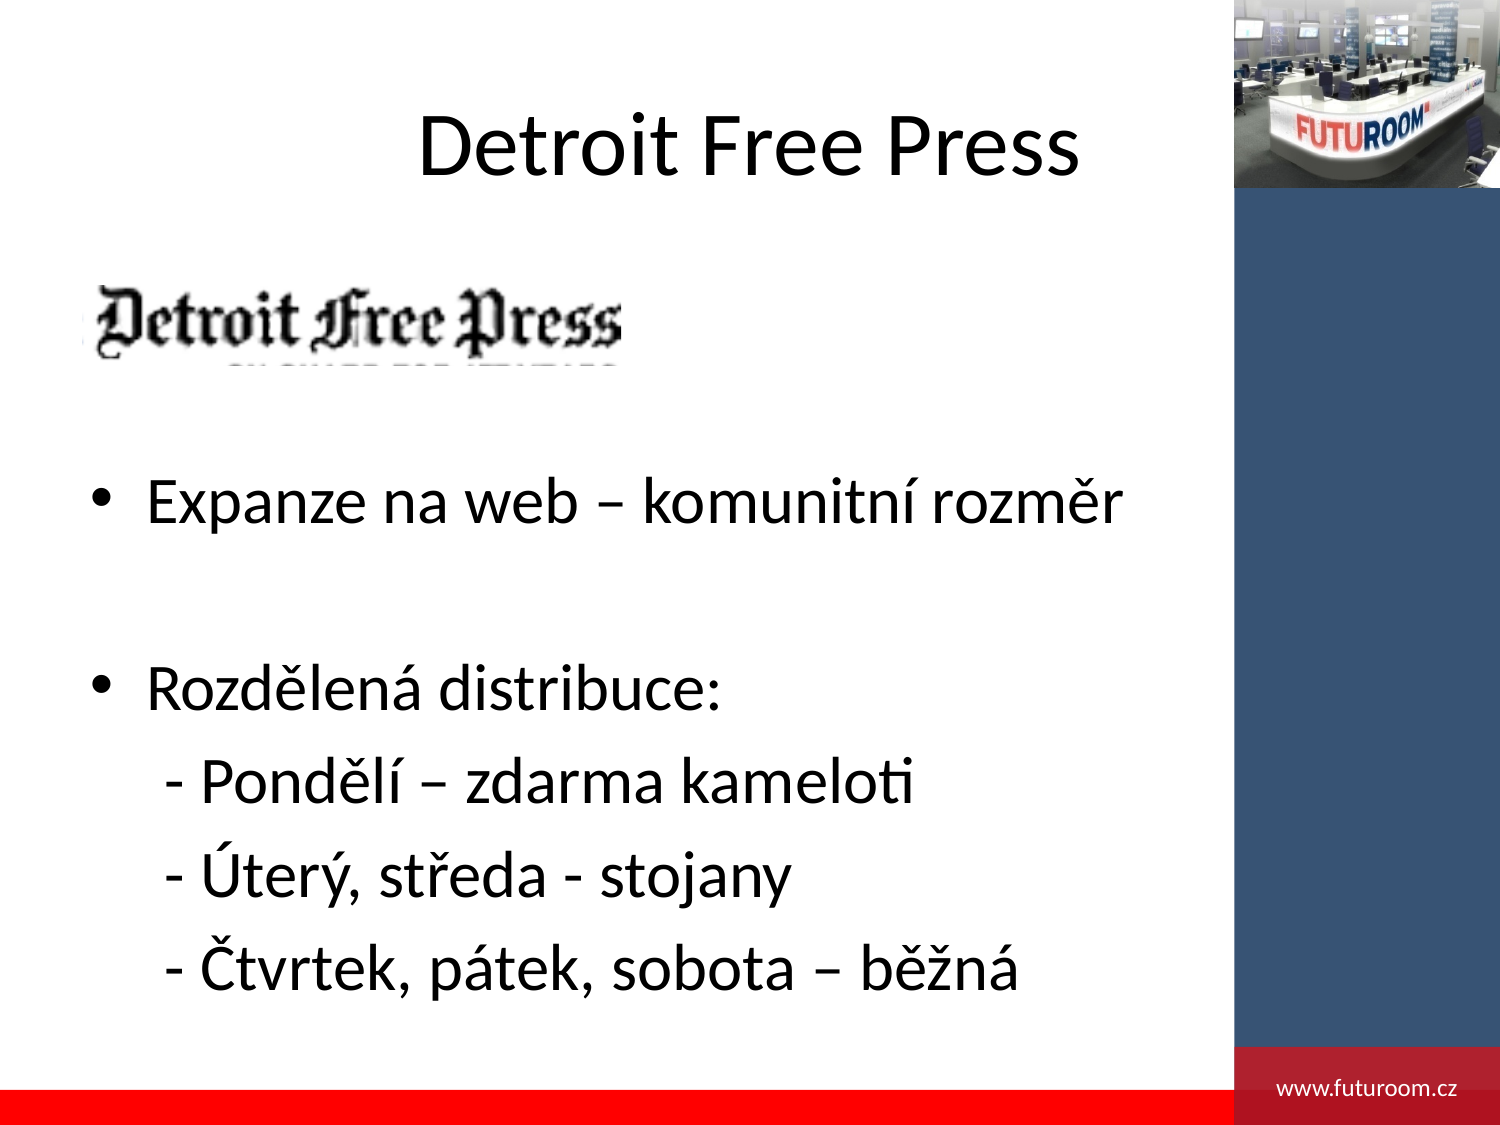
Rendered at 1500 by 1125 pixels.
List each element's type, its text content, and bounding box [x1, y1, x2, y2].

text_box www.futuroom.cz [1232, 1045, 1500, 1125]
text_box Expanze na web – komunitní rozměr Rozdělená distribuce: - Pondělí – zdarma kameloti - Úterý, středa - stojany - Čtvrtek, pátek, sobota – běžná [74, 262, 1232, 1079]
text_box [1232, 195, 1500, 1045]
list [81, 257, 622, 366]
picture [1234, 0, 1500, 188]
title Detroit Free Press [74, 44, 1232, 233]
text_box [0, 1088, 1232, 1125]
